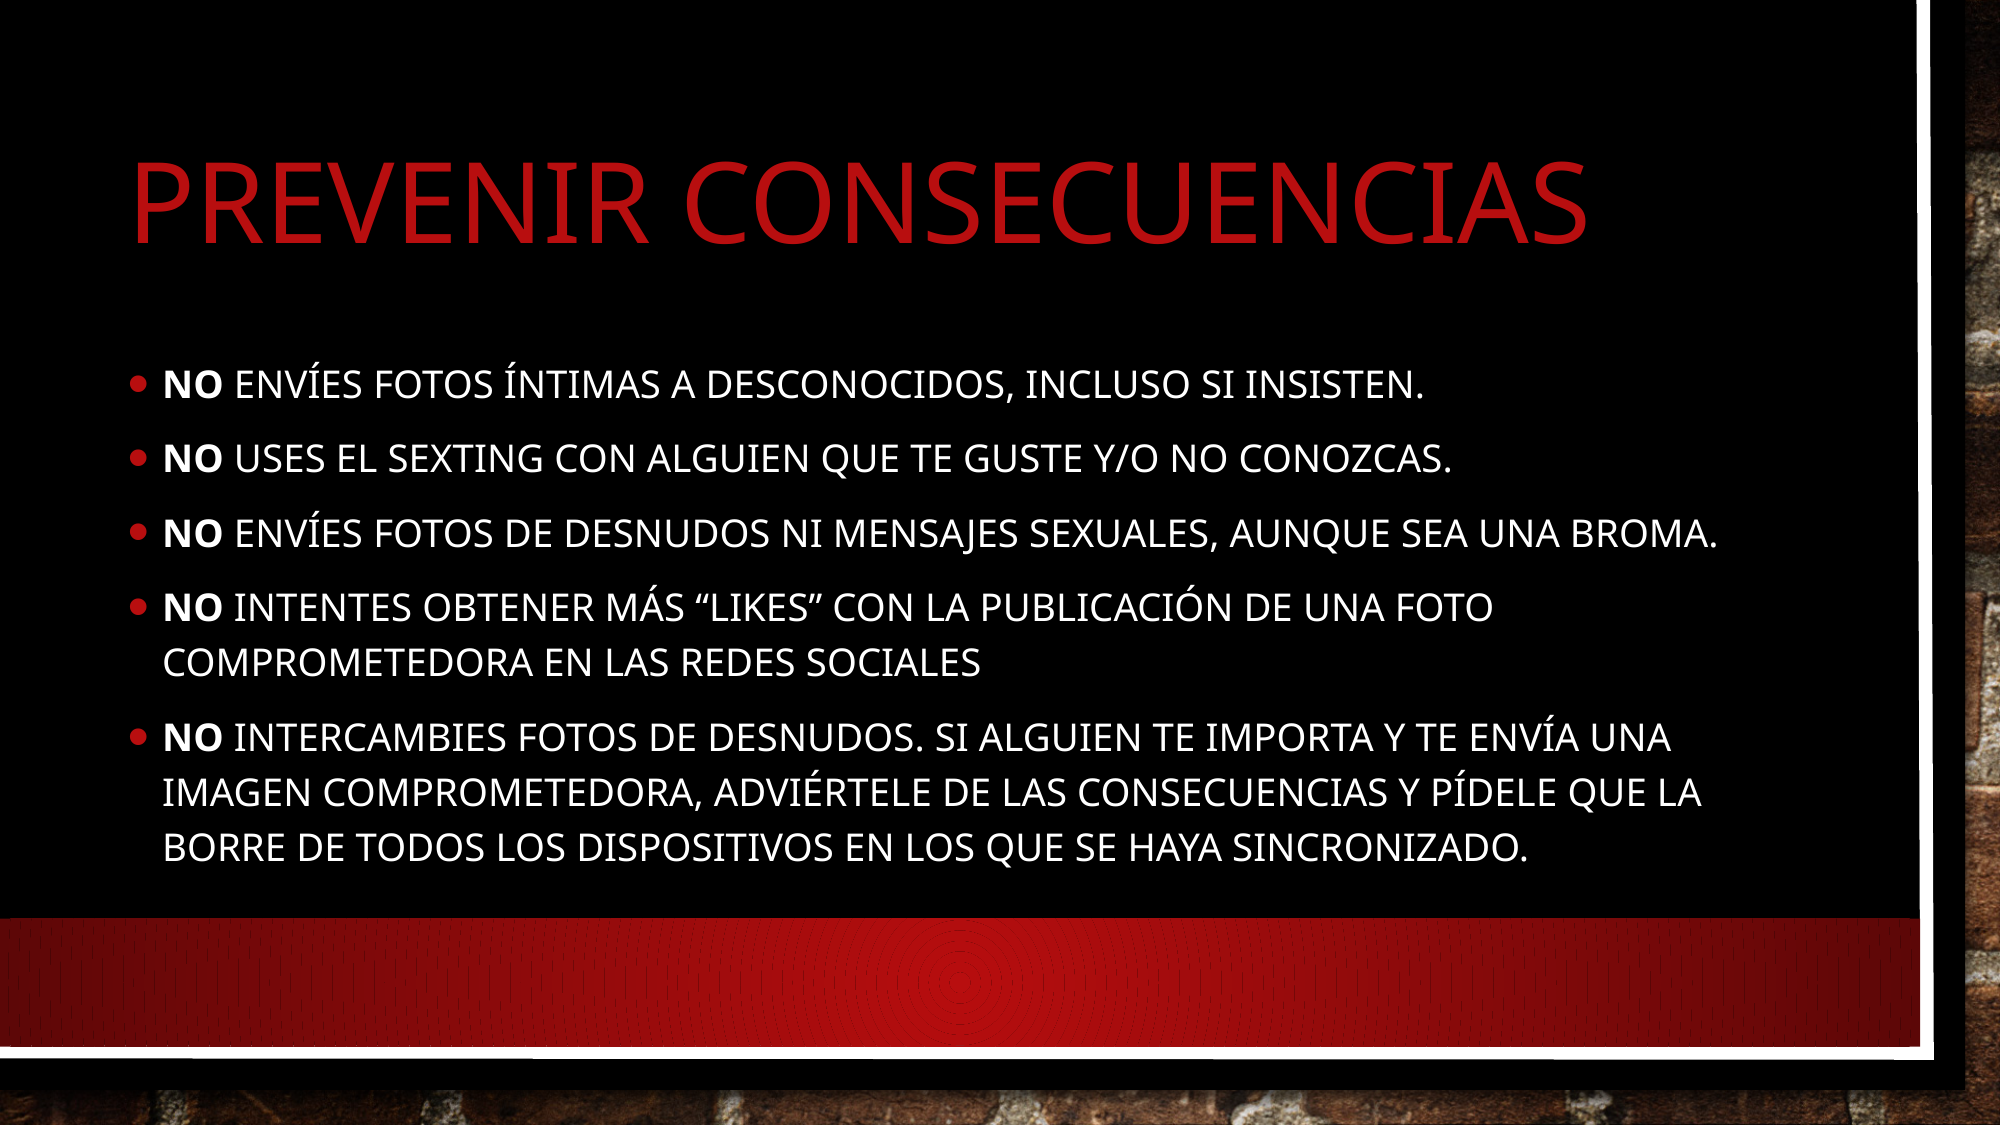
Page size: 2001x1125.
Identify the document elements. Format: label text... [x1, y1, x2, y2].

title Prevenir consecuencias [112, 112, 1818, 302]
picture [0, 0, 2000, 1125]
list NO envíes fotos íntimas a desconocidos, incluso si insisten. NO uses el sexting con alguien que te guste y/o no conozcas. NO envíes fotos de desnudos ni mensajes sexuales, aunque sea una broma. NO intentes obtener más “likes” con la publicación de una foto comprometedora en las redes sociales NO intercambies fotos de desnudos. Si alguien te importa y te envía una imagen comprometedora, adviértele de las consecuencias y pídele que la borre de todos los dispositivos en los que se haya sincronizado. [112, 338, 1818, 882]
